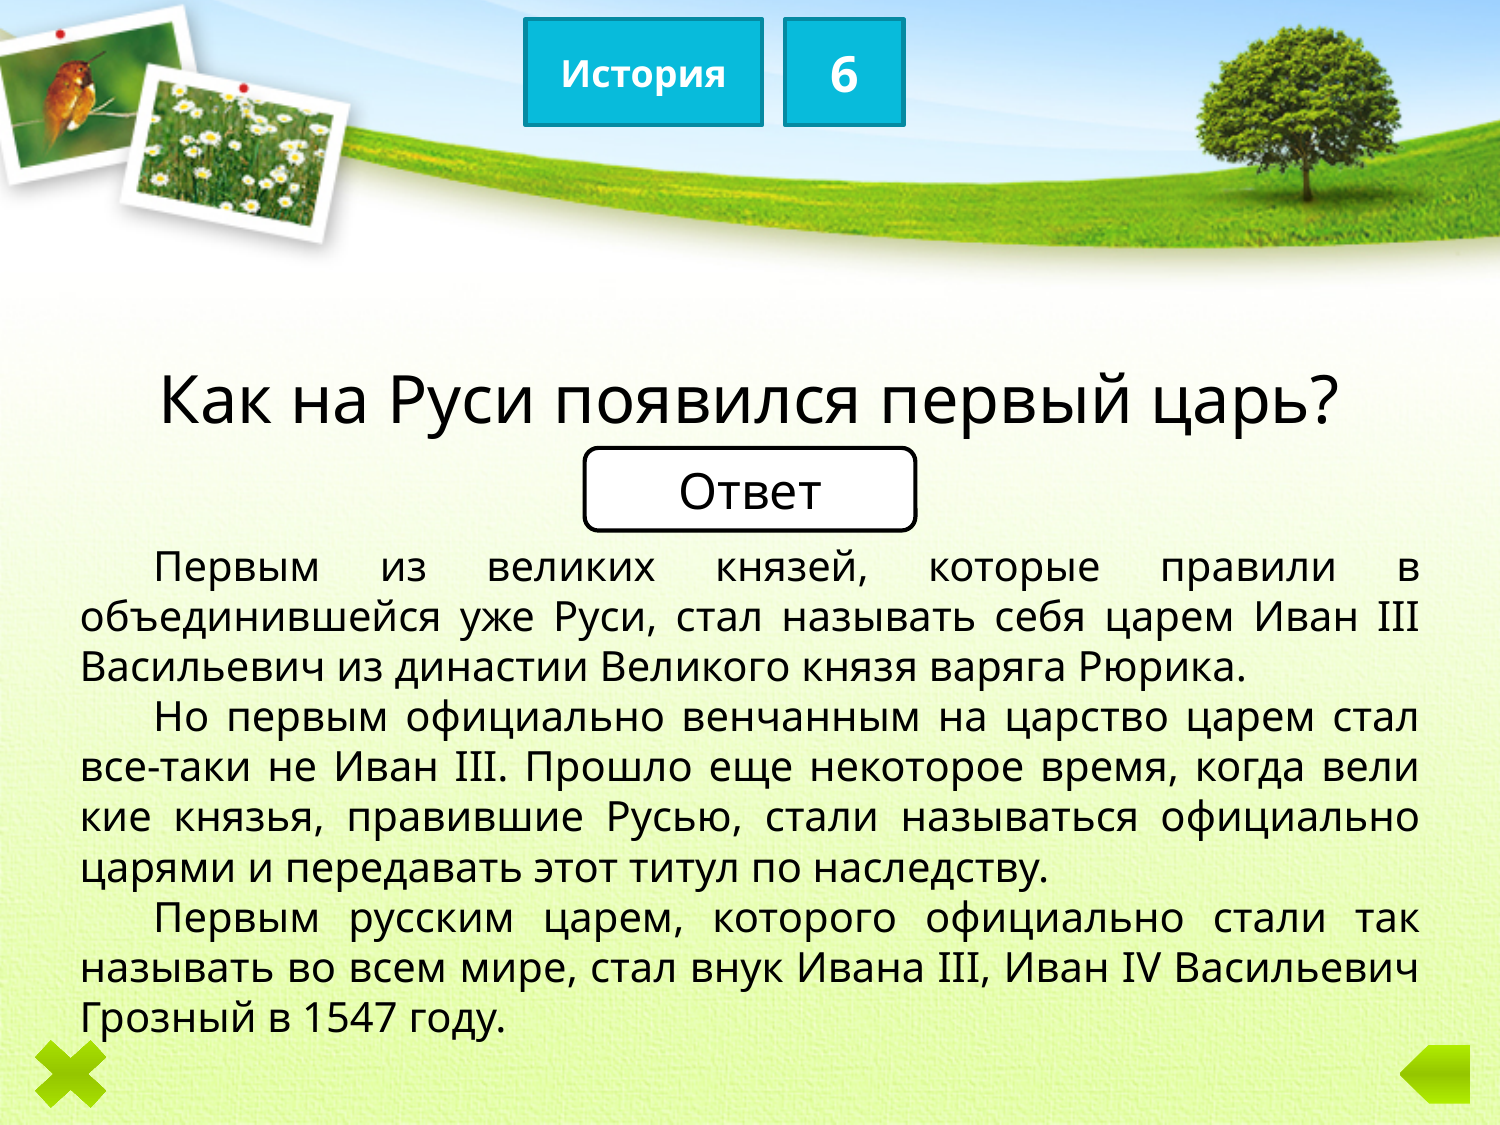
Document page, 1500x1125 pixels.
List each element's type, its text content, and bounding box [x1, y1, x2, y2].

picture [0, 0, 1500, 1125]
text_box [1399, 1044, 1471, 1104]
text_box Первым из великих князей, которые пра­вили в объединившейся уже Руси, стал на­зывать себя царем Иван III Васильевич из династии Великого князя варяга Рюрика. Но первым официально венчанным на царство царем стал все-таки не Иван III. Прошло еще некоторое время, когда вели­кие князья, правившие Русью, стали на­зываться официально царями и передавать этот титул по наследству. Первым русским царем, которого офи­циально стали так называть во всем мире, стал внук Ивана III, Иван IV Васильевич Грозный в 1547 году. [64, 532, 1436, 1098]
text_box Как на Руси появился первый царь? [144, 349, 1356, 445]
text_box История [523, 17, 764, 127]
text_box Ответ [582, 445, 918, 532]
text_box [35, 1040, 107, 1108]
text_box 6 [783, 17, 906, 127]
